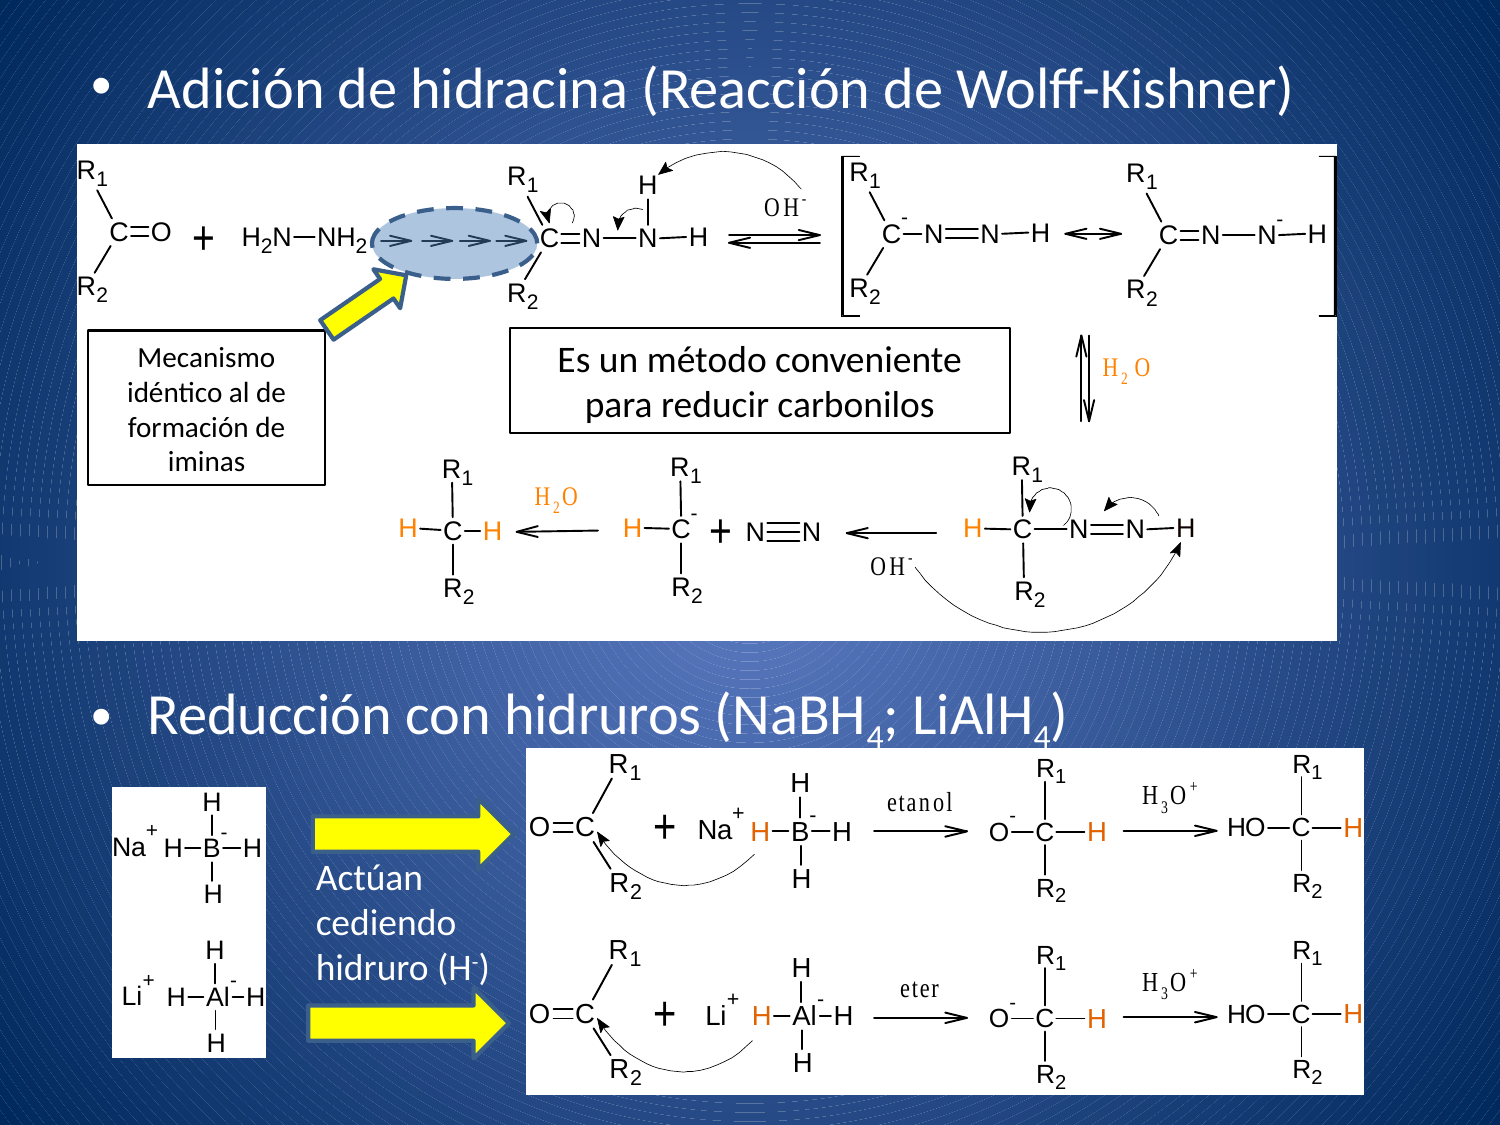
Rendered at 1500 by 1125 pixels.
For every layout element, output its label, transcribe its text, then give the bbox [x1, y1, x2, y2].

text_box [111, 786, 266, 1059]
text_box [525, 748, 1364, 1096]
list Adición de hidracina (Reacción de Wolff-Kishner) [76, 42, 1427, 149]
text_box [76, 143, 1338, 641]
text_box [310, 796, 516, 872]
text_box Reducción con hidruros (NaBH4; LiAlH4) [76, 668, 1427, 775]
text_box [306, 985, 512, 1061]
text_box Actúan cediendo hidruro (H-) [301, 845, 520, 996]
